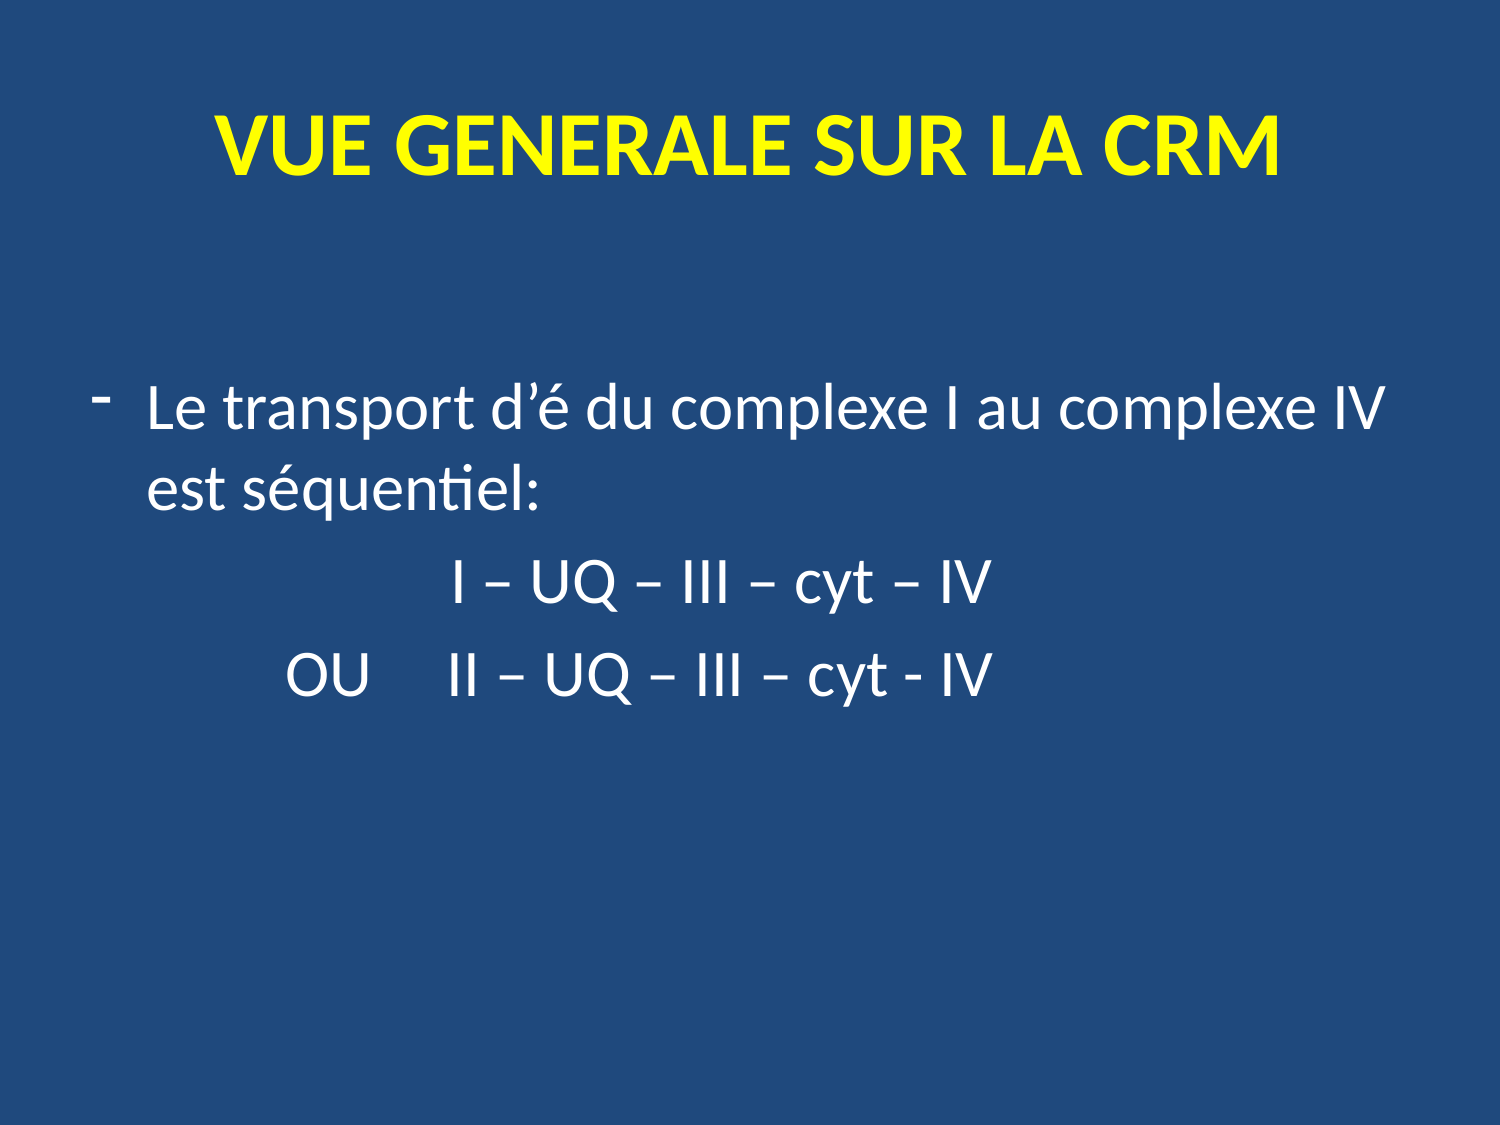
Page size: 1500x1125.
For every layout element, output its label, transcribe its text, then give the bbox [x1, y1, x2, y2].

title VUE GENERALE SUR LA CRM [75, 45, 1425, 233]
list Le transport d’é du complexe I au complexe IV est séquentiel: I – UQ – III – cyt – IV OU II – UQ – III – cyt - IV [75, 262, 1425, 1005]
